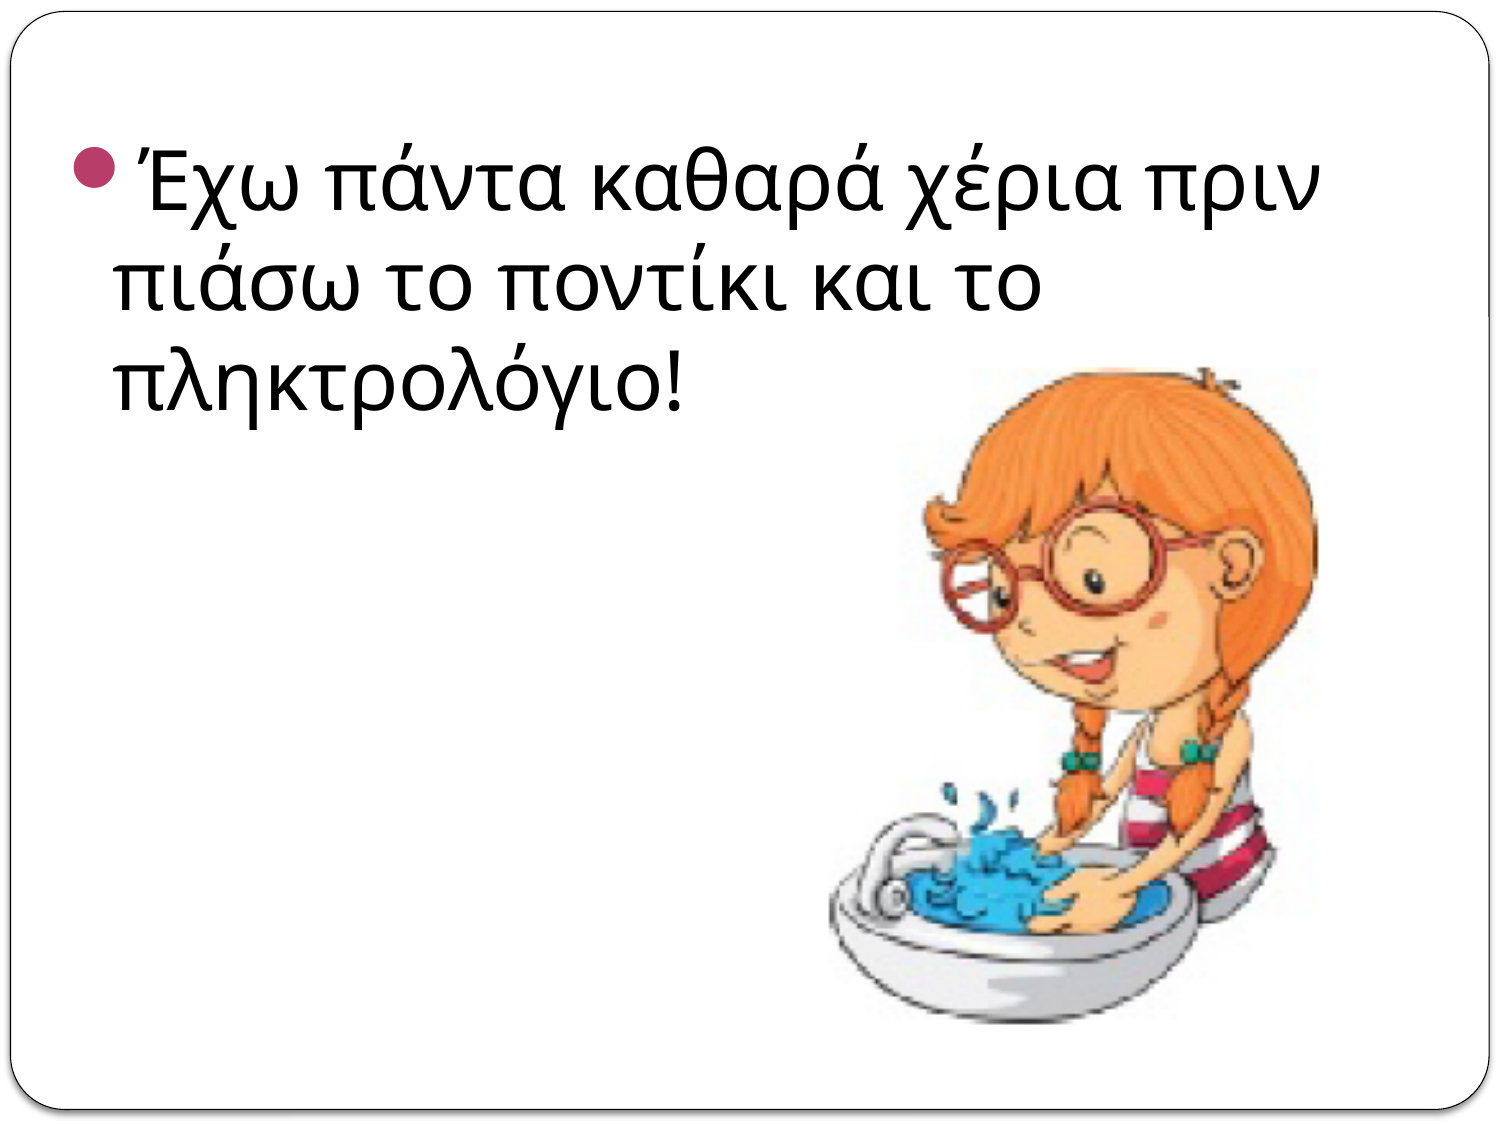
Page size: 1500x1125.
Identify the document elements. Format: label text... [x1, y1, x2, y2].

list Έχω πάντα καθαρά χέρια πριν πιάσω το ποντίκι και το πληκτρολόγιο! [53, 42, 1404, 445]
picture [702, 337, 1459, 1048]
